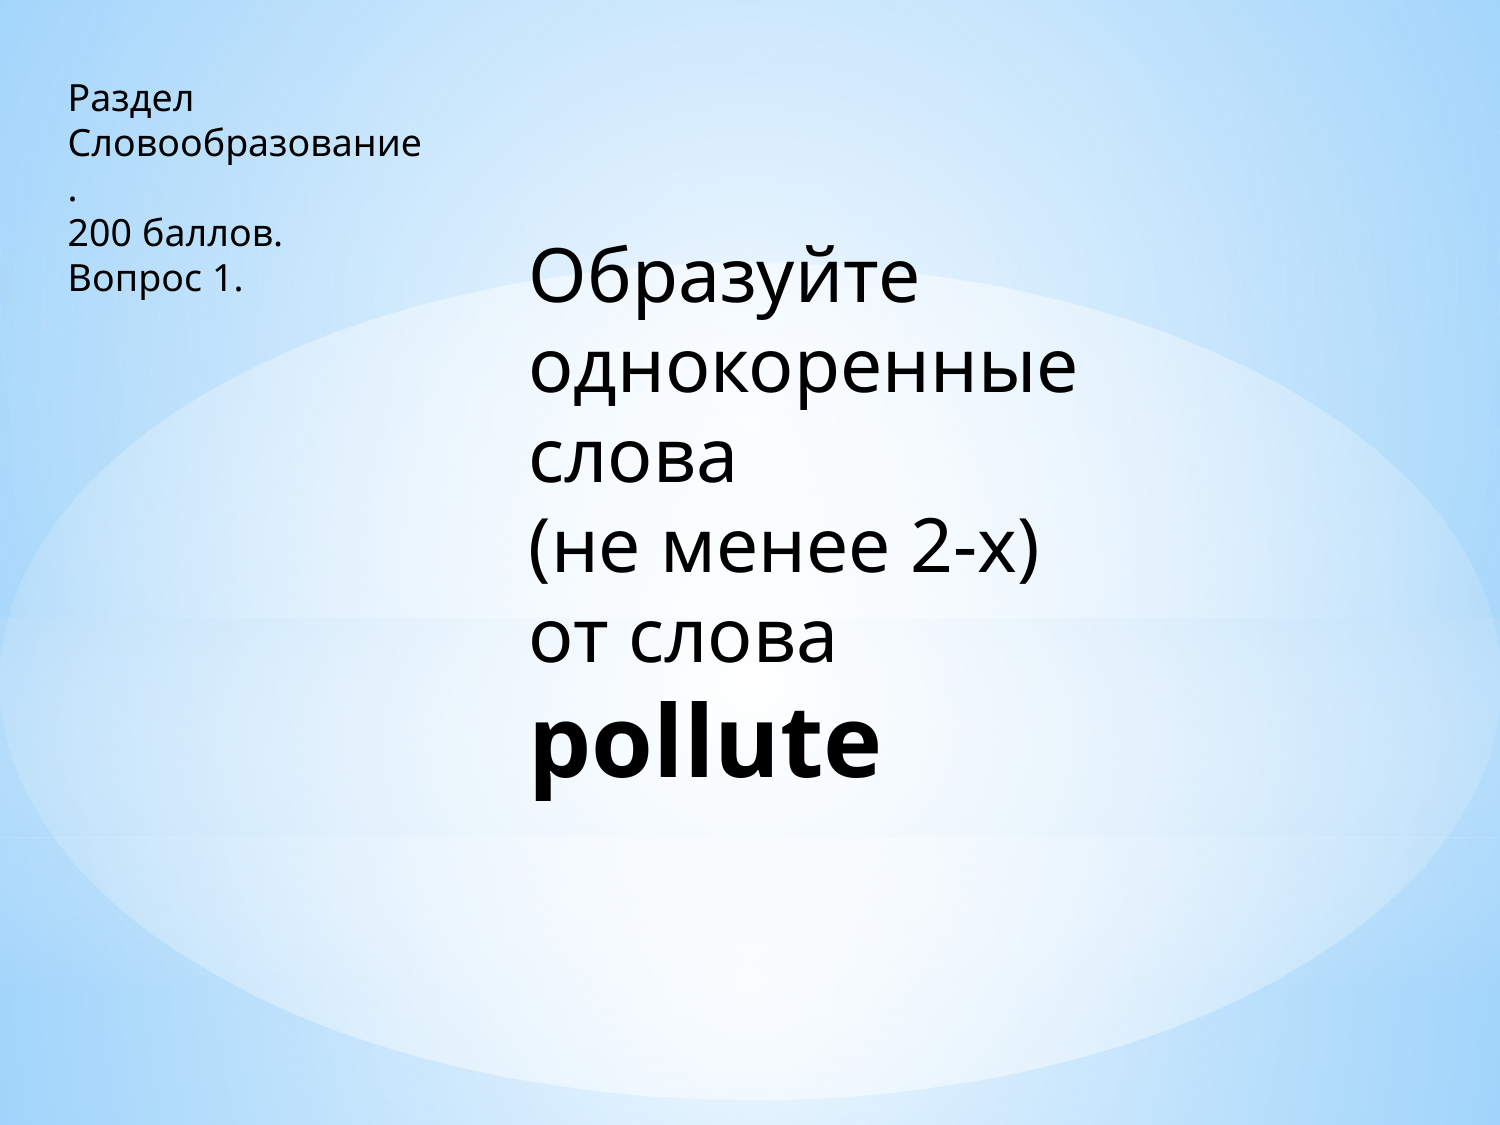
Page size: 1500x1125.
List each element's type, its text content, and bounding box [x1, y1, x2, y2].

text_box Образуйте однокоренные слова (не менее 2-х) от слова pollute [513, 219, 1264, 805]
text_box Раздел Словообразование. 200 баллов. Вопрос 1. [53, 66, 440, 307]
